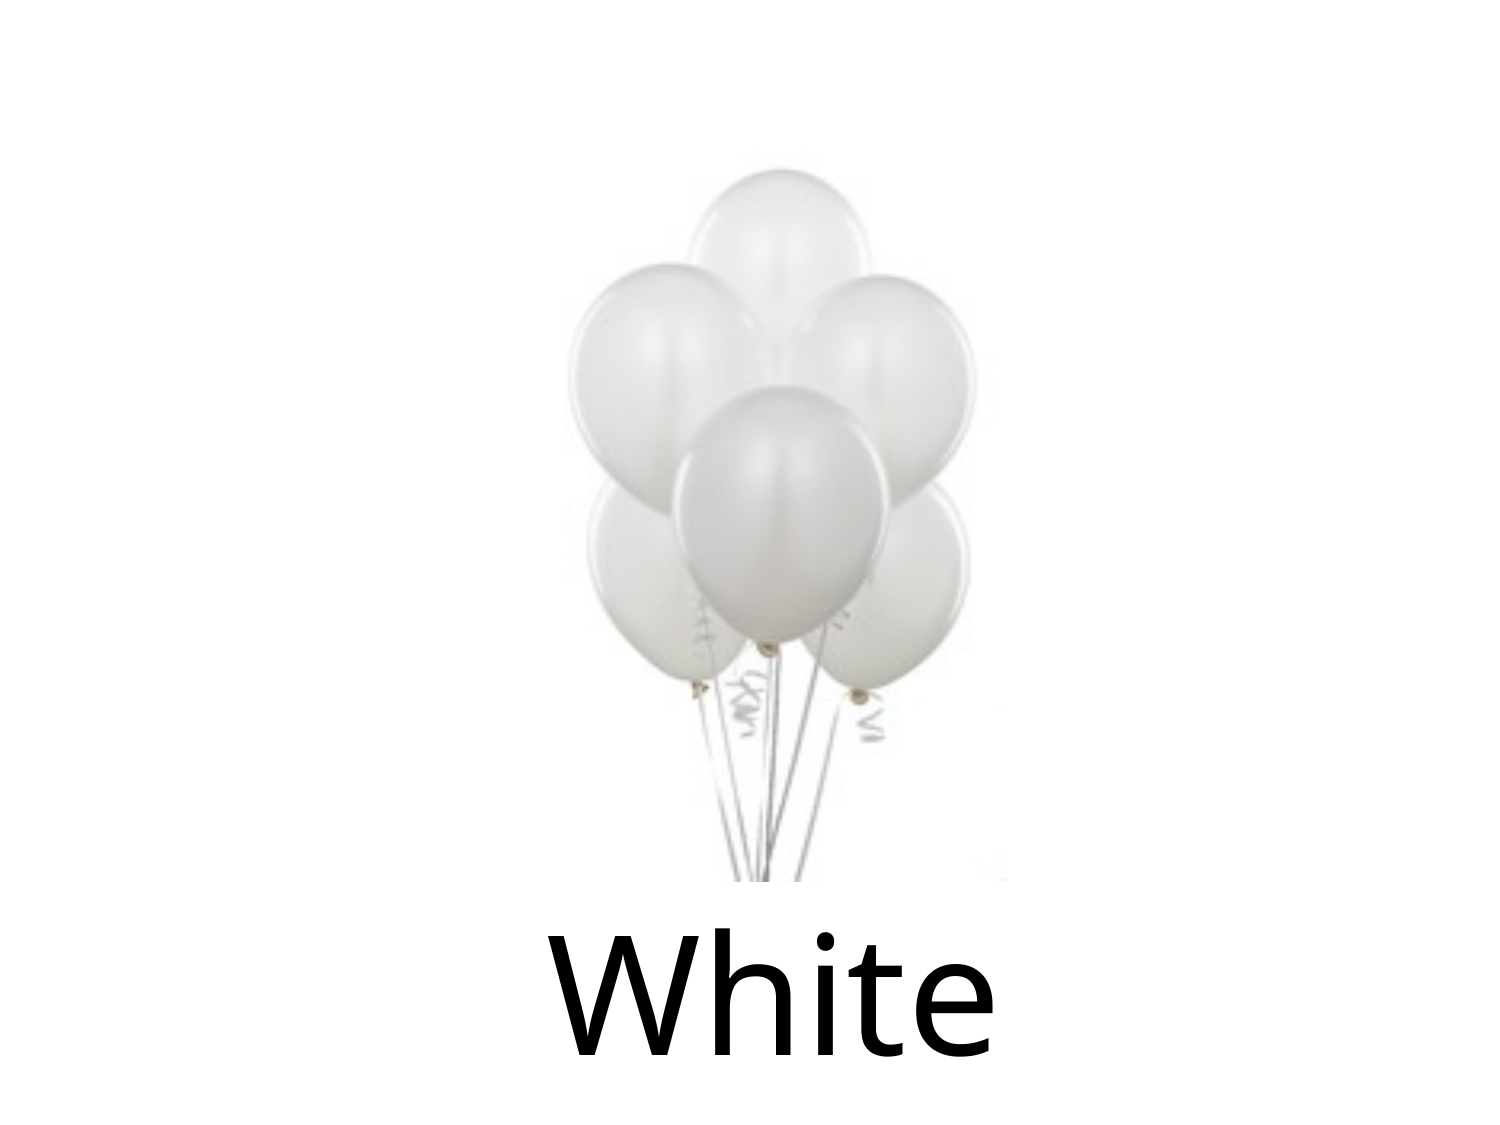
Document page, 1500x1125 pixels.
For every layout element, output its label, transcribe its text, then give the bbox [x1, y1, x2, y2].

picture [540, 127, 1008, 882]
text_box White [336, 881, 1211, 1097]
